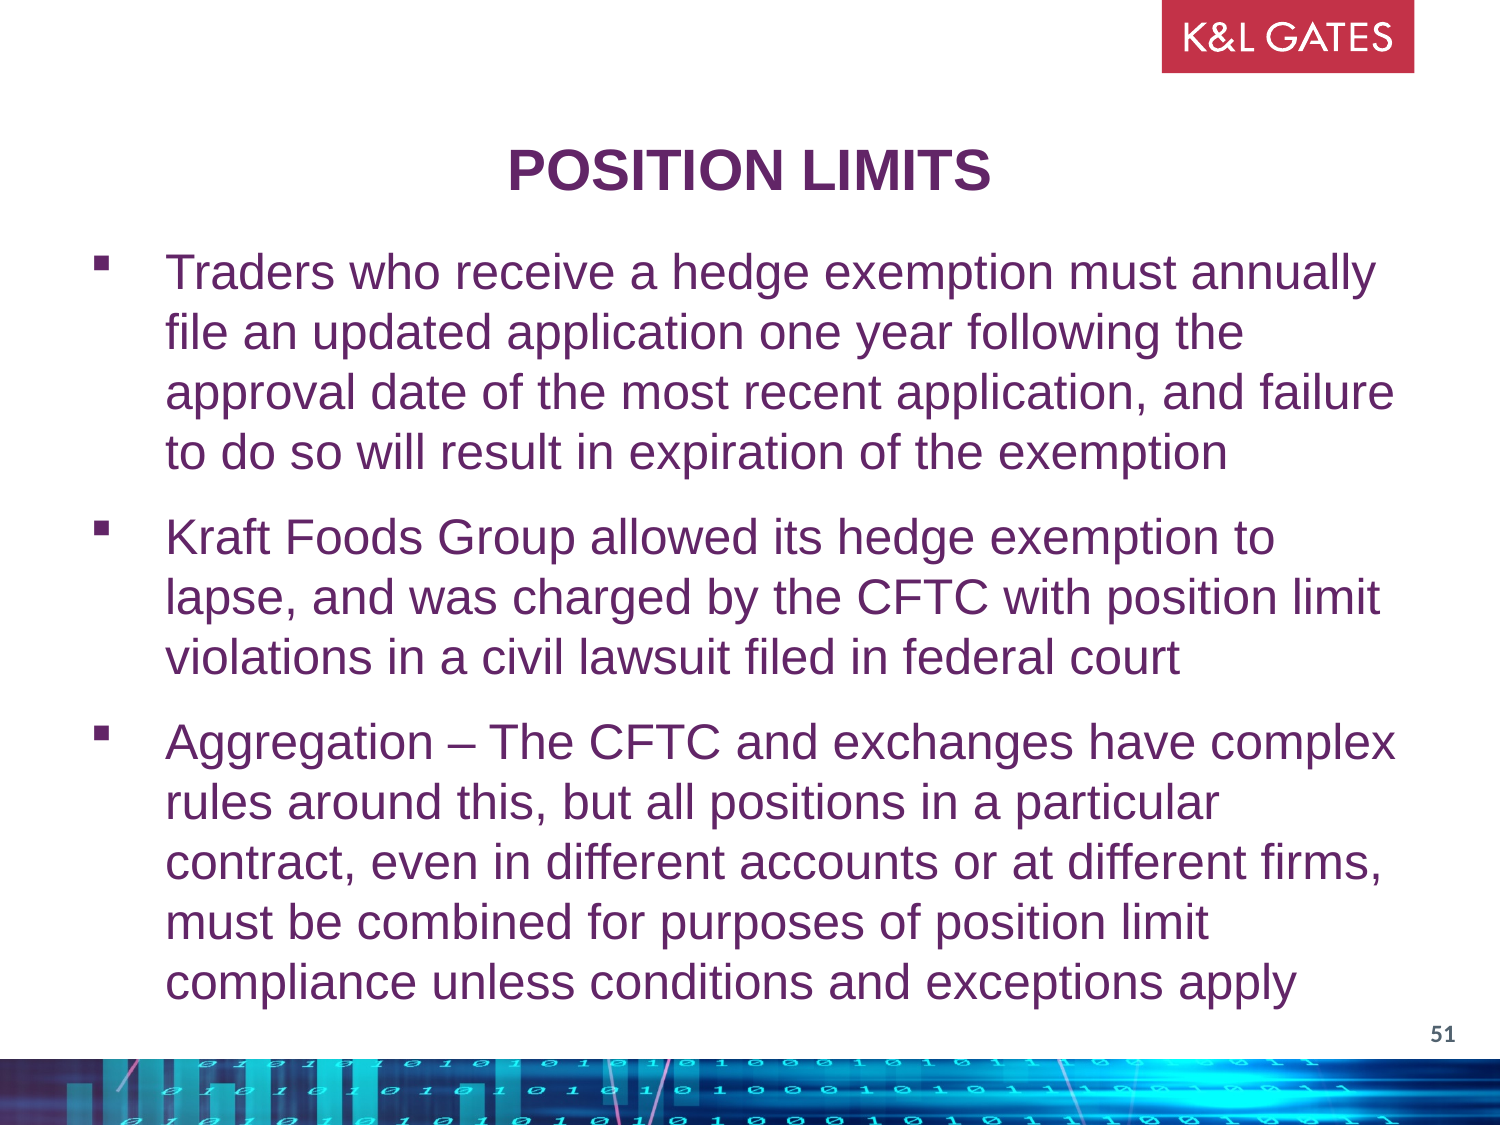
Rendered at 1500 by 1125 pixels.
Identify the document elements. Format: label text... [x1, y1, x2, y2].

picture [763, 1059, 782, 1065]
picture [1248, 1059, 1500, 1125]
picture [897, 1089, 911, 1094]
text_box 51 [1127, 1002, 1471, 1063]
picture [1233, 1119, 1262, 1125]
picture [935, 1090, 948, 1095]
picture [1221, 1114, 1353, 1123]
picture [956, 1059, 1362, 1125]
picture [1001, 1118, 1069, 1125]
picture [629, 1059, 638, 1068]
picture [0, 1059, 1059, 1125]
title POSITION LIMITS [75, 113, 1425, 222]
picture [683, 1059, 694, 1065]
picture [722, 1059, 750, 1067]
picture [1358, 1119, 1385, 1125]
picture [755, 1120, 763, 1125]
list Traders who receive a hedge exemption must annually file an updated application one year following the approval date of the most recent application, and failure to do so will result in expiration of the exemption Kraft Foods Group allowed its hedge exemption to lapse, and was charged by the CFTC with position limit violations in a civil lawsuit filed in federal court Aggregation – The CFTC and exchanges have complex rules around this, but all positions in a particular contract, even in different accounts or at different firms, must be combined for purposes of position limit compliance unless conditions and exceptions apply [75, 231, 1425, 937]
picture [1198, 1118, 1226, 1125]
picture [1016, 1085, 1041, 1089]
picture [1159, 1118, 1183, 1125]
picture [931, 1059, 952, 1063]
